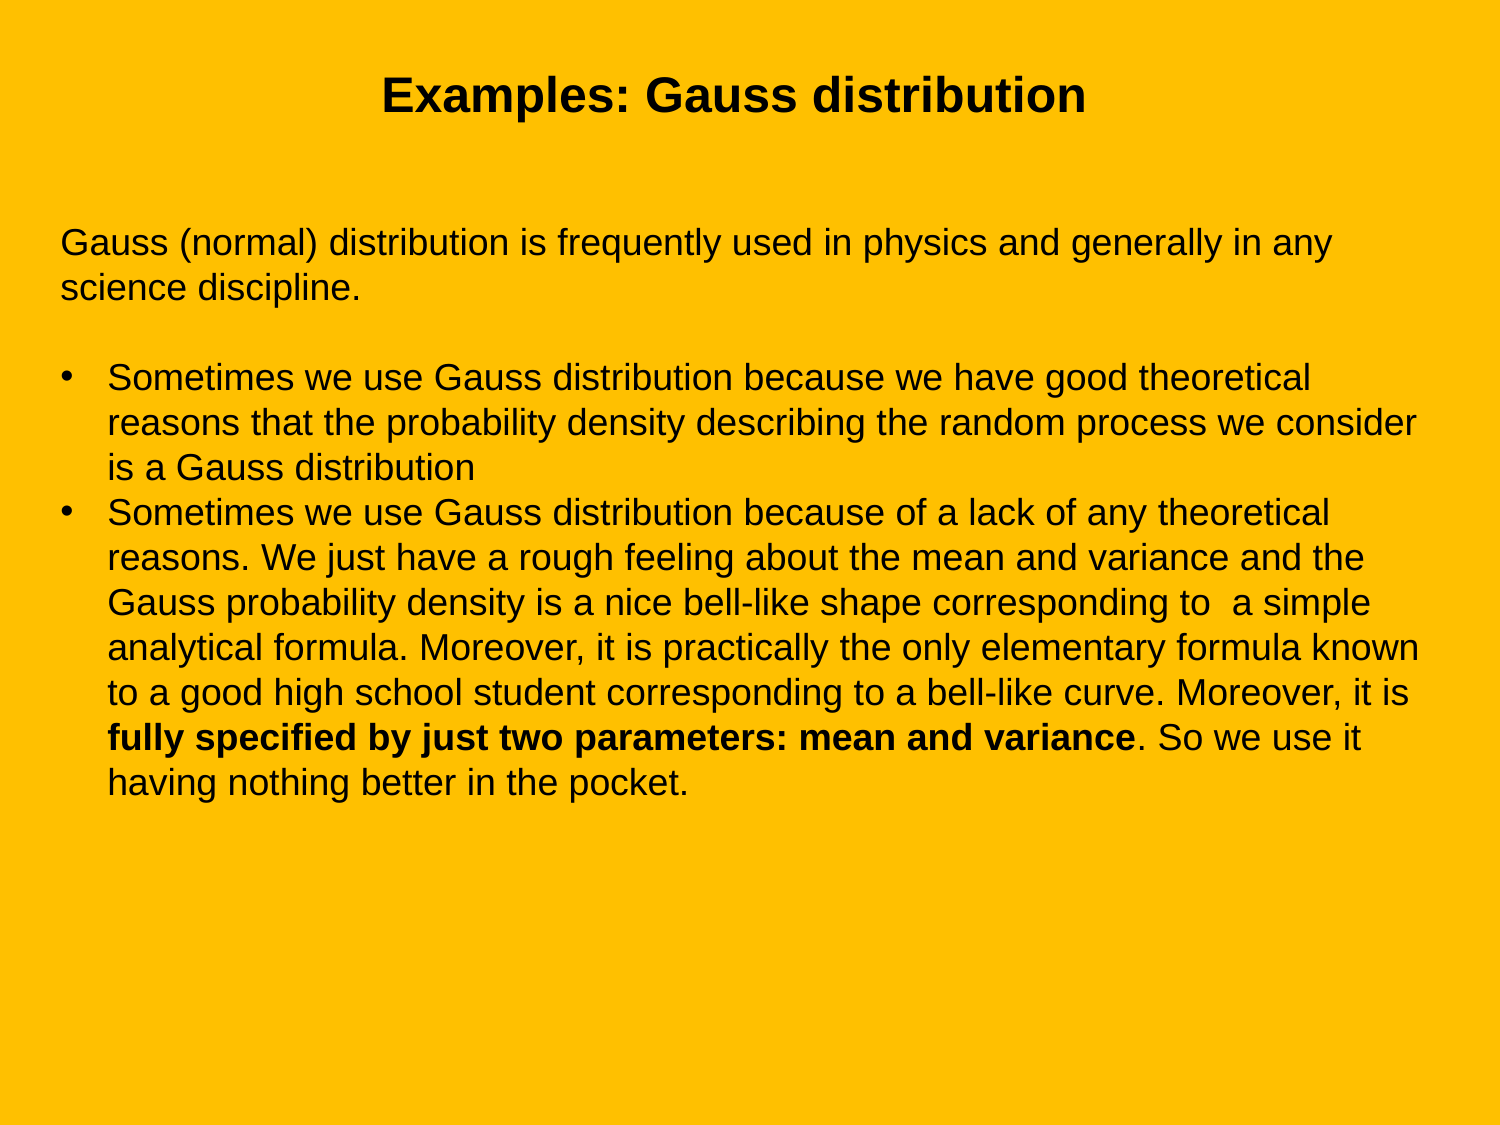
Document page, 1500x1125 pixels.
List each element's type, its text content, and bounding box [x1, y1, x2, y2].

text_box Examples: Gauss distribution [139, 54, 1330, 130]
text_box Gauss (normal) distribution is frequently used in physics and generally in any science discipline. Sometimes we use Gauss distribution because we have good theoretical reasons that the probability density describing the random process we consider is a Gauss distribution Sometimes we use Gauss distribution because of a lack of any theoretical reasons. We just have a rough feeling about the mean and variance and the Gauss probability density is a nice bell-like shape corresponding to a simple analytical formula. Moreover, it is practically the only elementary formula known to a good high school student corresponding to a bell-like curve. Moreover, it is fully specified by just two parameters: mean and variance. So we use it having nothing better in the pocket. [45, 210, 1449, 811]
